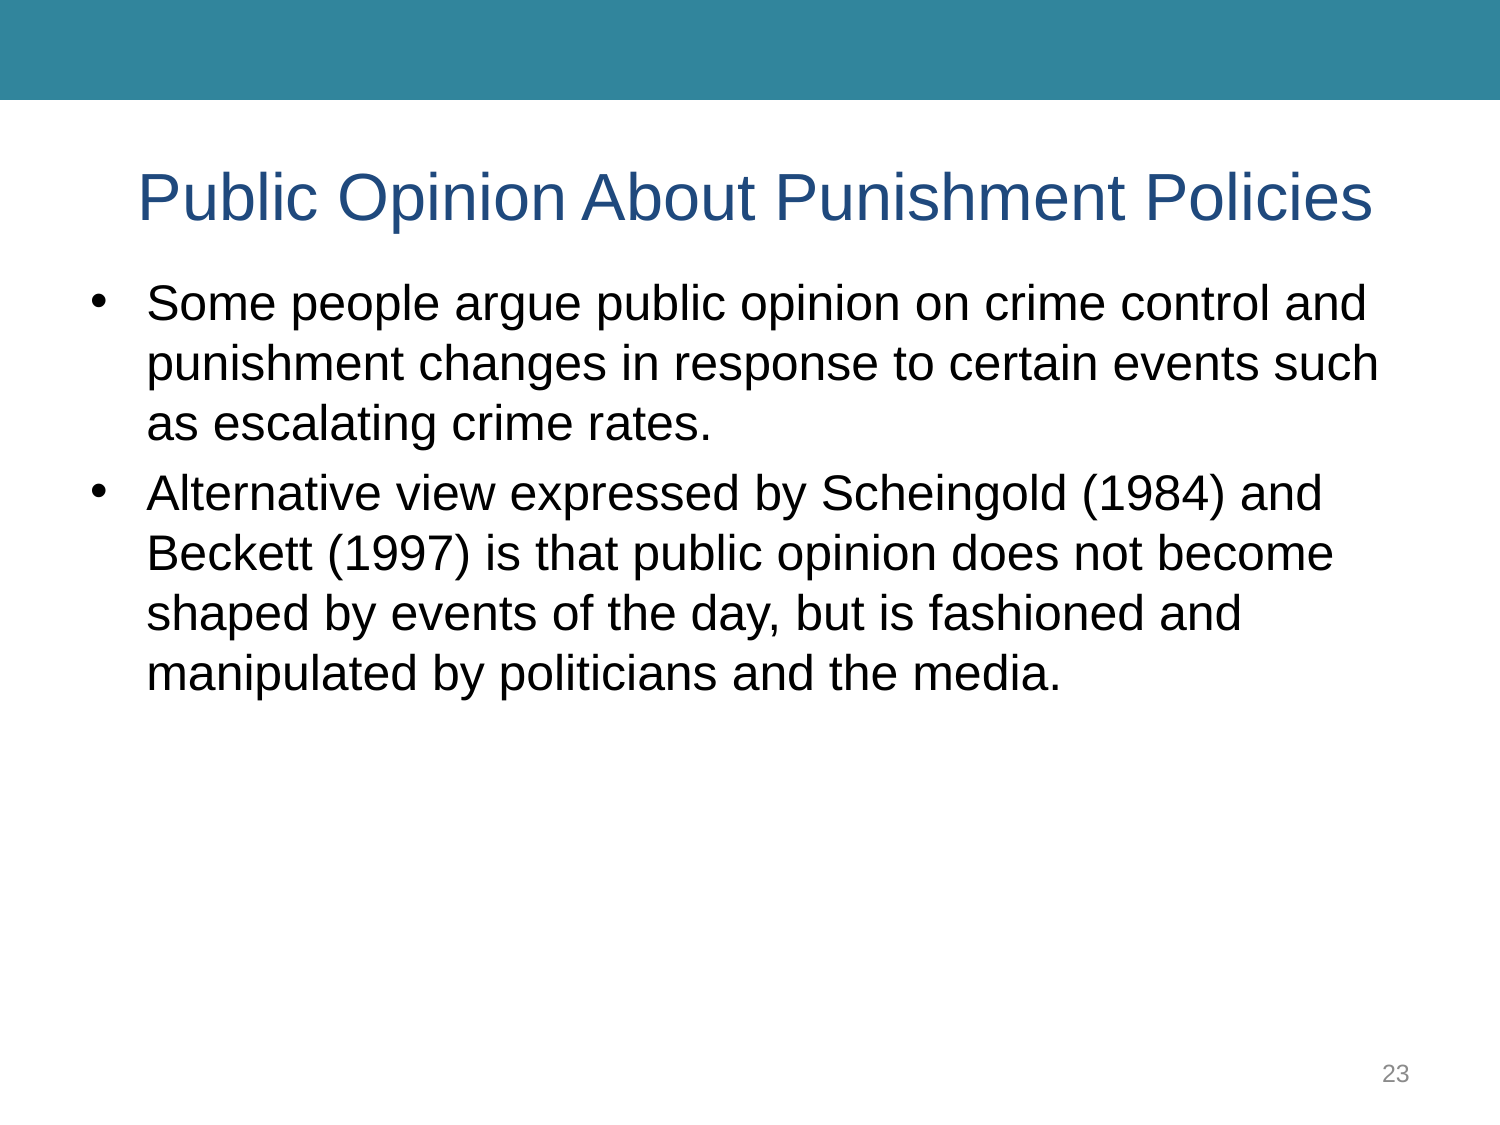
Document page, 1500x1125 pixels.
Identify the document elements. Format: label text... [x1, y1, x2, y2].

list Some people argue public opinion on crime control and punishment changes in response to certain events such as escalating crime rates. Alternative view expressed by Scheingold (1984) and Beckett (1997) is that public opinion does not become shaped by events of the day, but is fashioned and manipulated by politicians and the media. [75, 262, 1438, 938]
slide_number 23 [1350, 1042, 1425, 1103]
title Public Opinion About Punishment Policies [112, 125, 1400, 263]
